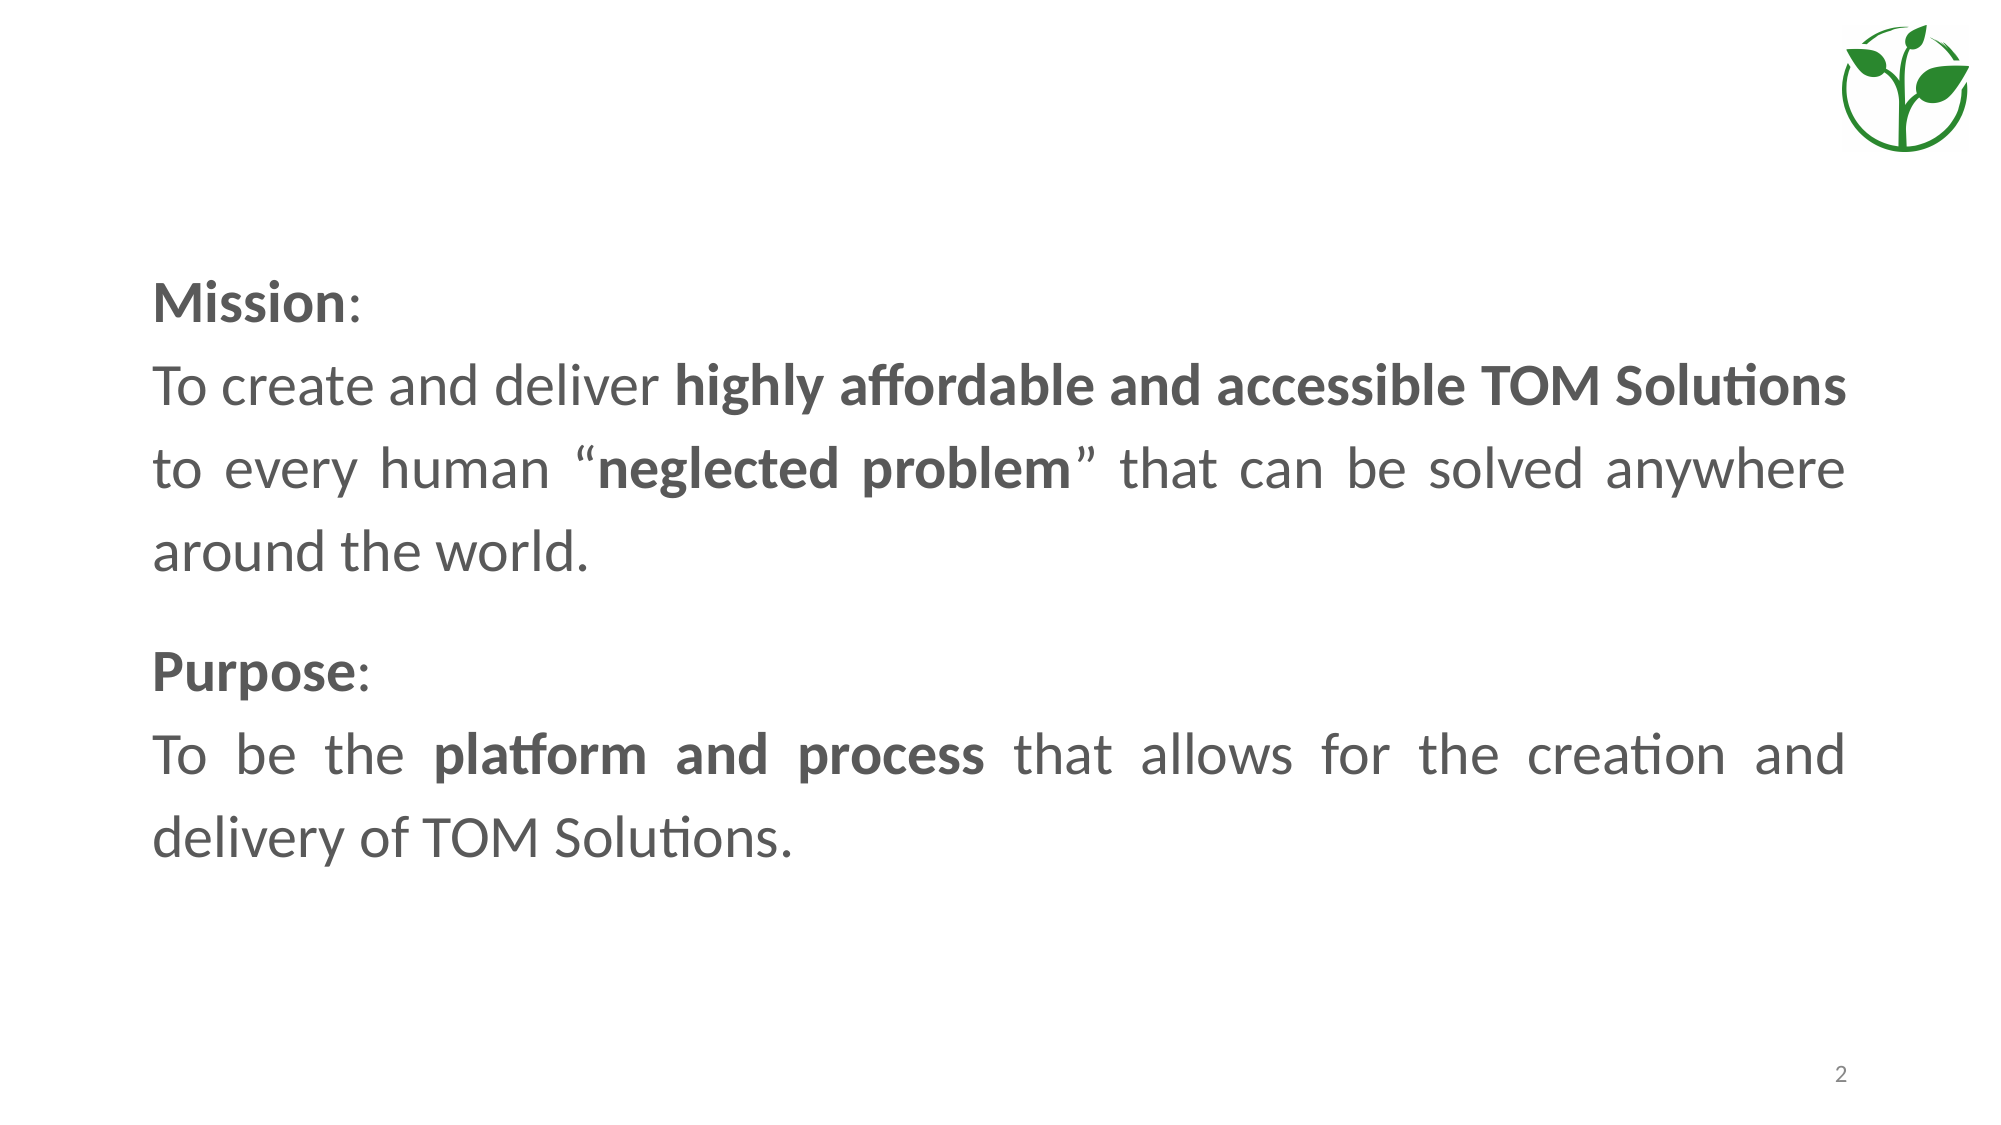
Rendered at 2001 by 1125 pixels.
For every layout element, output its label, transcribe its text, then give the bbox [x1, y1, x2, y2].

picture [1842, 25, 1969, 152]
list Mission: To create and deliver highly affordable and accessible TOM Solutions to every human “neglected problem” that can be solved anywhere around the world. Purpose: To be the platform and process that allows for the creation and delivery of TOM Solutions. [137, 244, 1863, 878]
slide_number 2 [1412, 1042, 1863, 1103]
